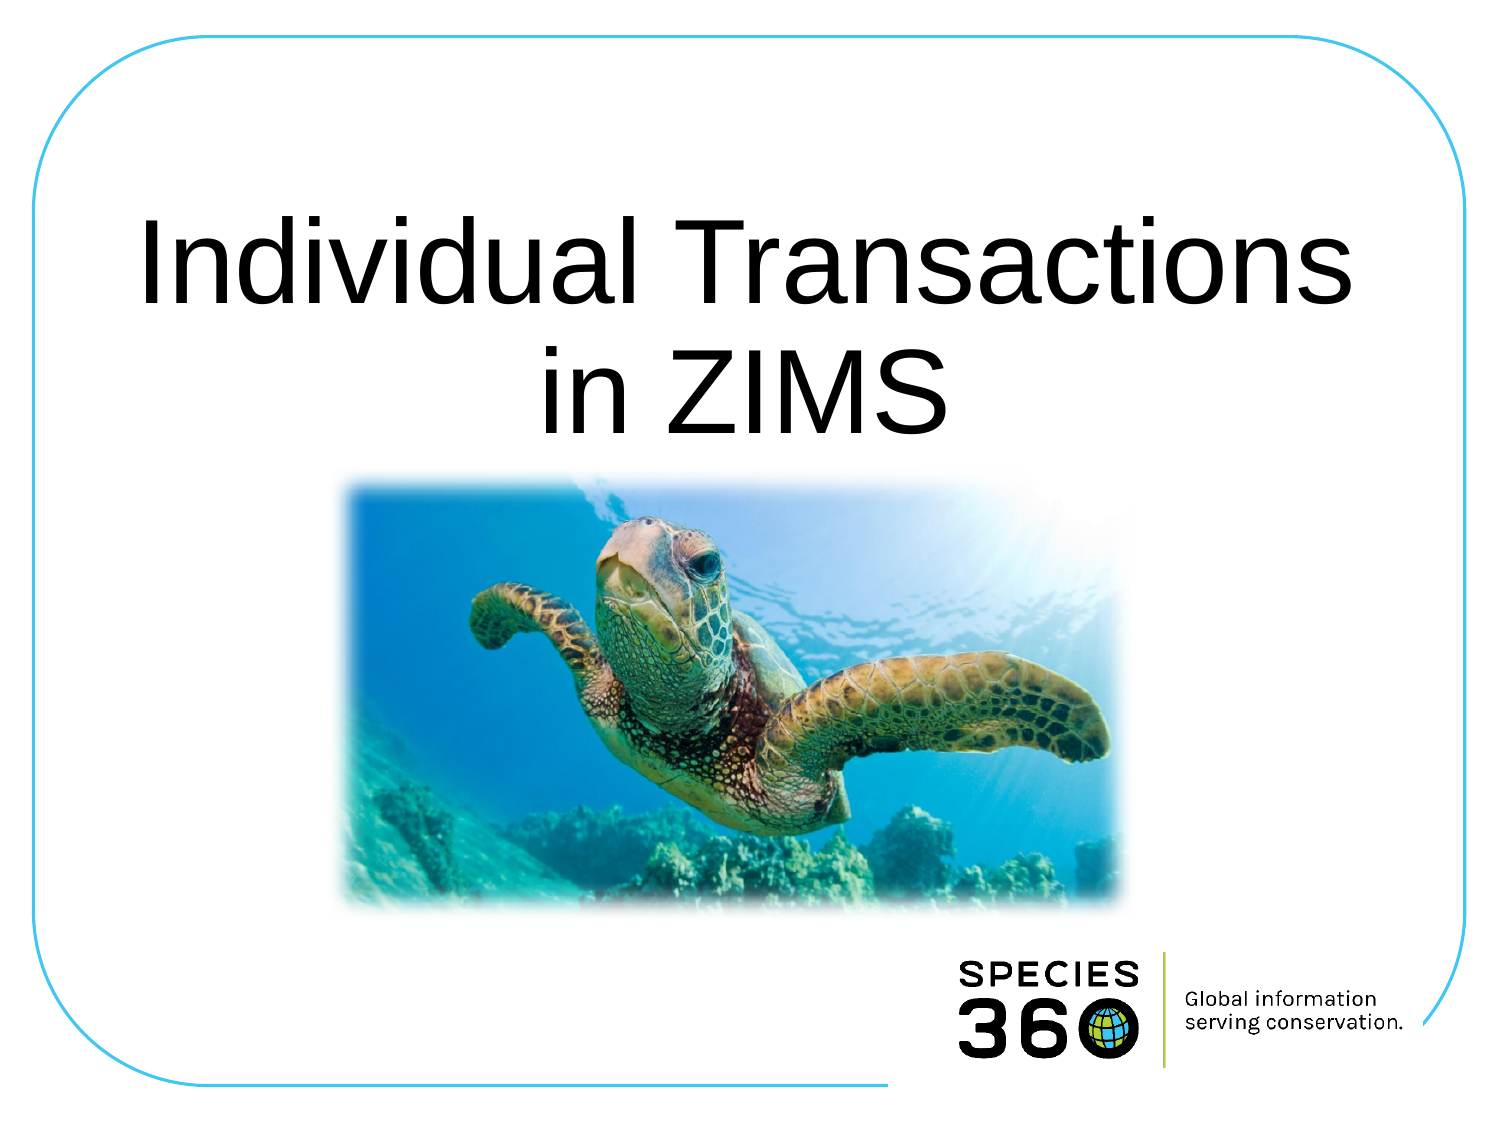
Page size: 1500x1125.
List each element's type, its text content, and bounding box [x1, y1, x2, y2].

picture [954, 944, 1407, 1075]
title Individual Transactions in ZIMS [107, 75, 1383, 467]
picture [328, 466, 1135, 920]
